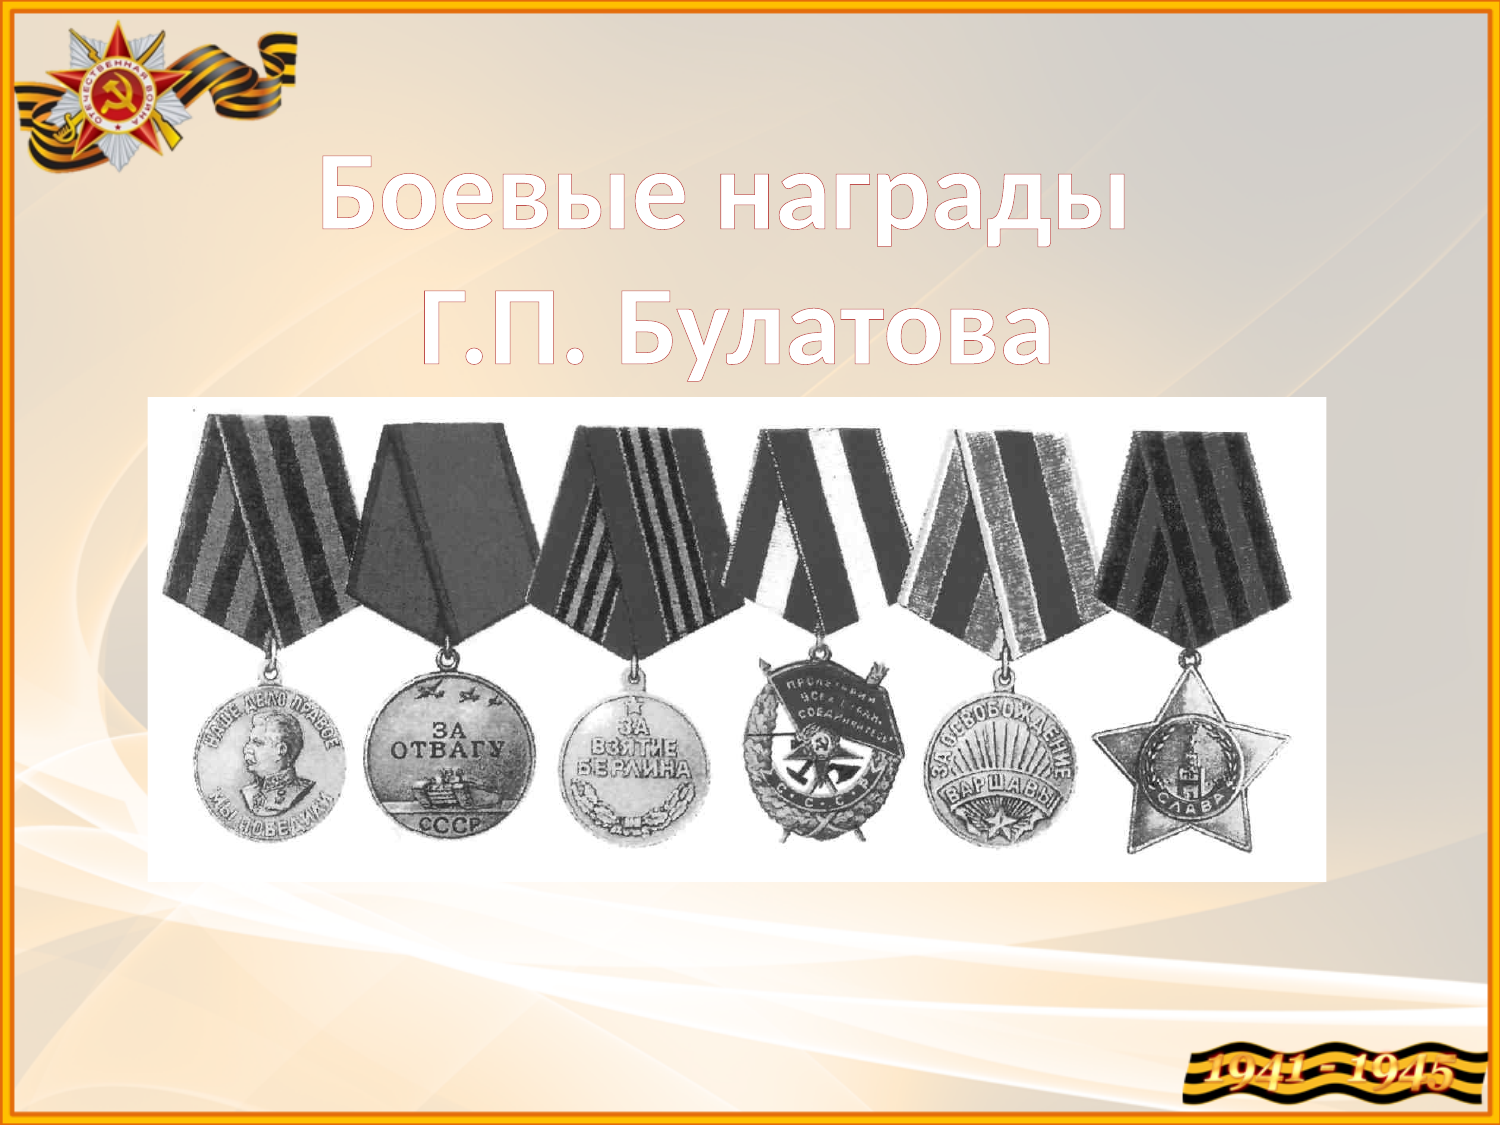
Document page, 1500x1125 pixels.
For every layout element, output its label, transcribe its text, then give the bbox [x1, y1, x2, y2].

picture [0, 0, 1500, 1125]
text_box Боевые награды Г.П. Булатова [301, 108, 1173, 394]
